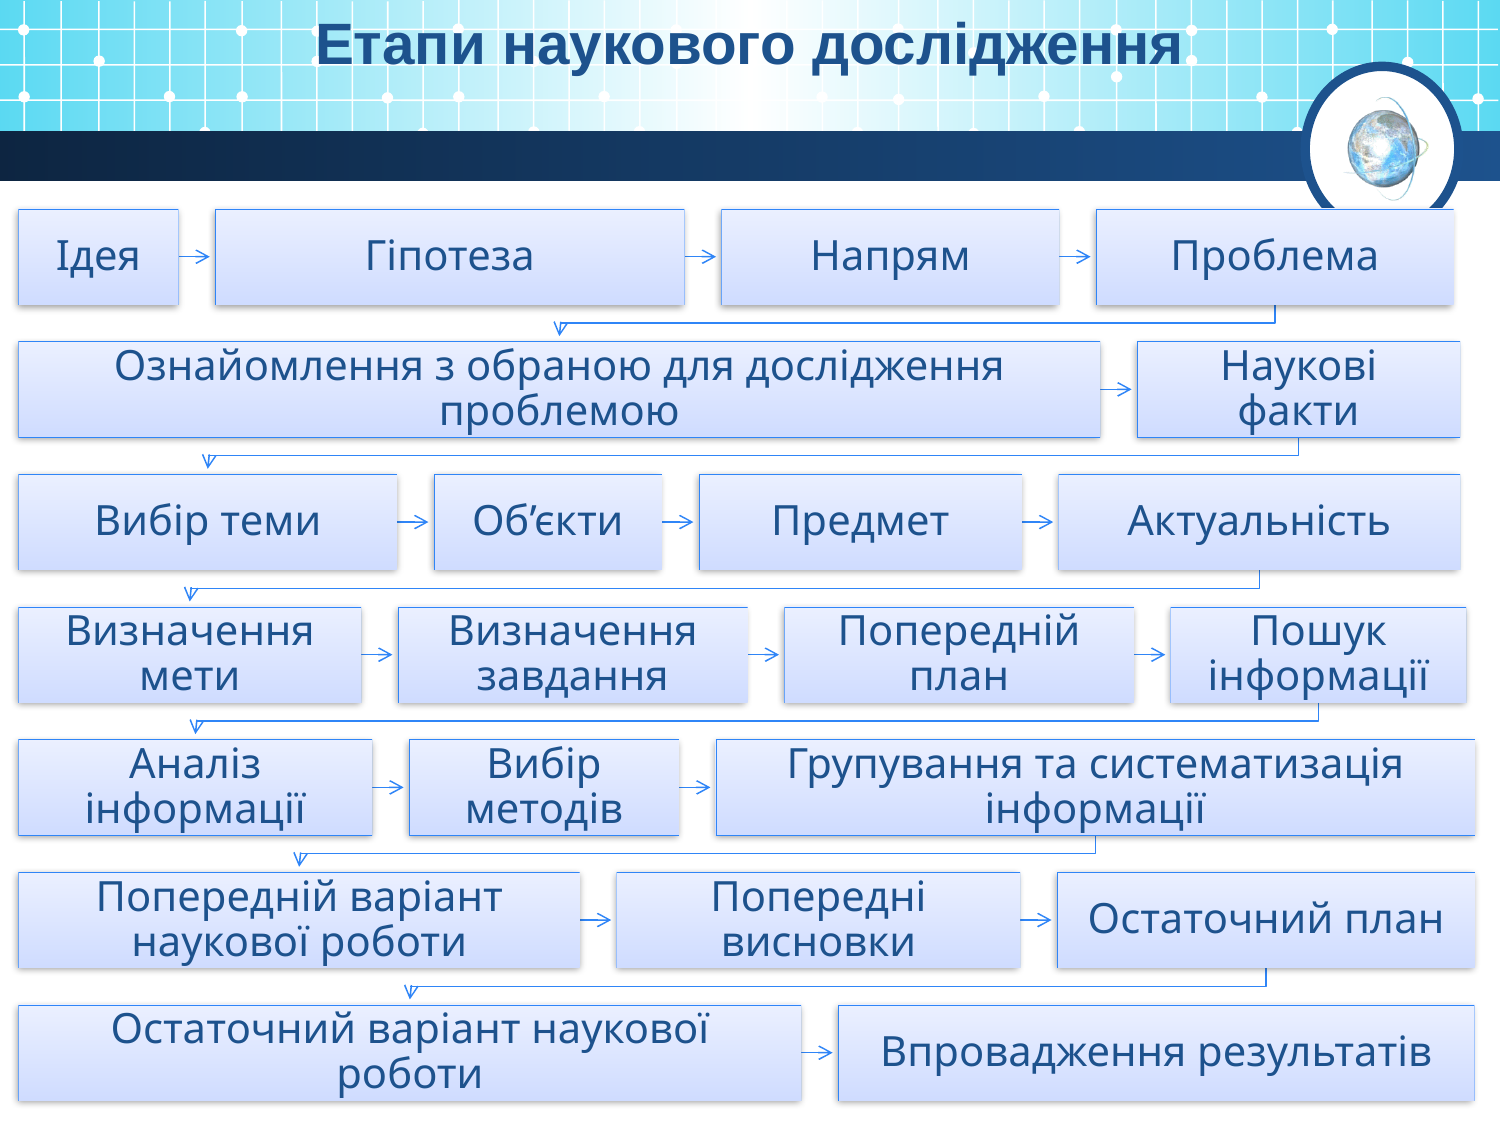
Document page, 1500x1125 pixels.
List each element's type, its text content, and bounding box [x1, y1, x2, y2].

picture [1310, 84, 1454, 207]
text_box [0, 207, 1500, 1102]
text_box Етапи наукового дослідження [0, 0, 1500, 84]
